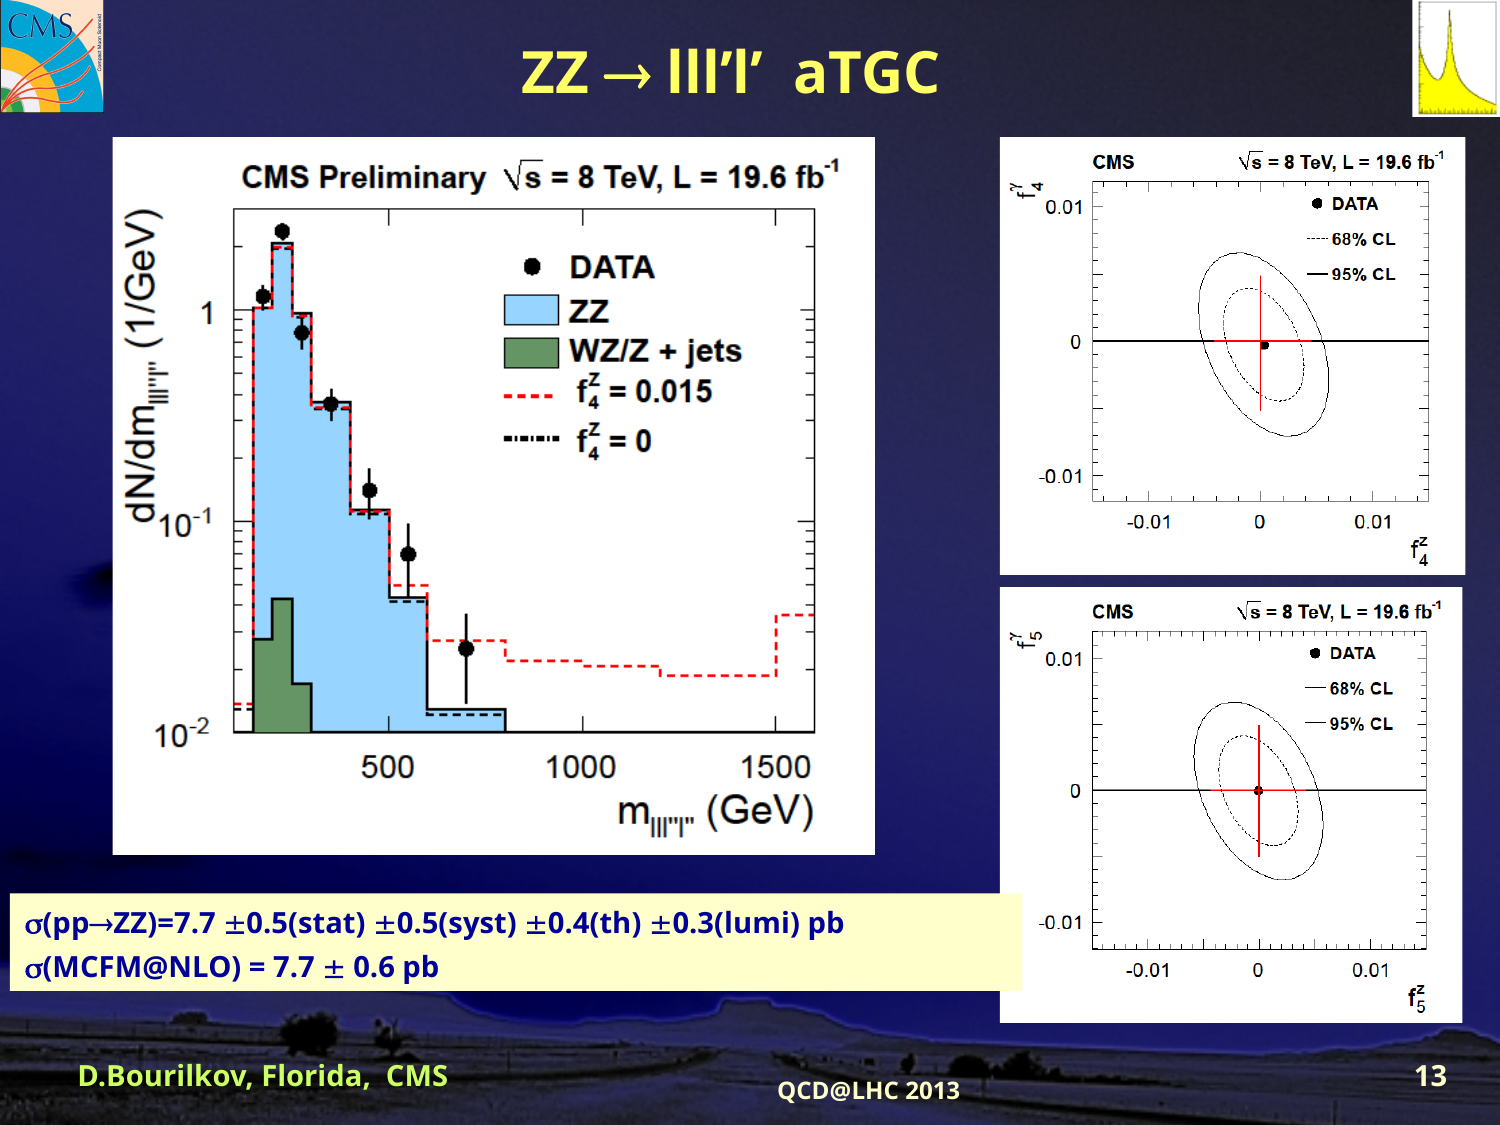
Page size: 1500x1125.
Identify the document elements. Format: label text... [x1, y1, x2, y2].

picture [48, 55, 55, 61]
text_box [999, 587, 1463, 1023]
text_box (ppZZ)=7.7 0.5(stat) 0.5(syst) 0.4(th) 0.3(lumi) pb (MCFM@NLO) = 7.7  0.6 pb [9, 893, 994, 991]
slide_number D.Bourilkov, Florida, CMS [62, 1050, 538, 1113]
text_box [112, 137, 876, 855]
picture [33, 16, 44, 36]
picture [9, 15, 15, 36]
title ZZ  lll’l’ aTGC [112, 0, 1350, 113]
slide_number 13 [1262, 1050, 1463, 1100]
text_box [999, 137, 1466, 576]
footer QCD@LHC 2013 [337, 1062, 1400, 1125]
picture [0, 0, 1500, 1125]
